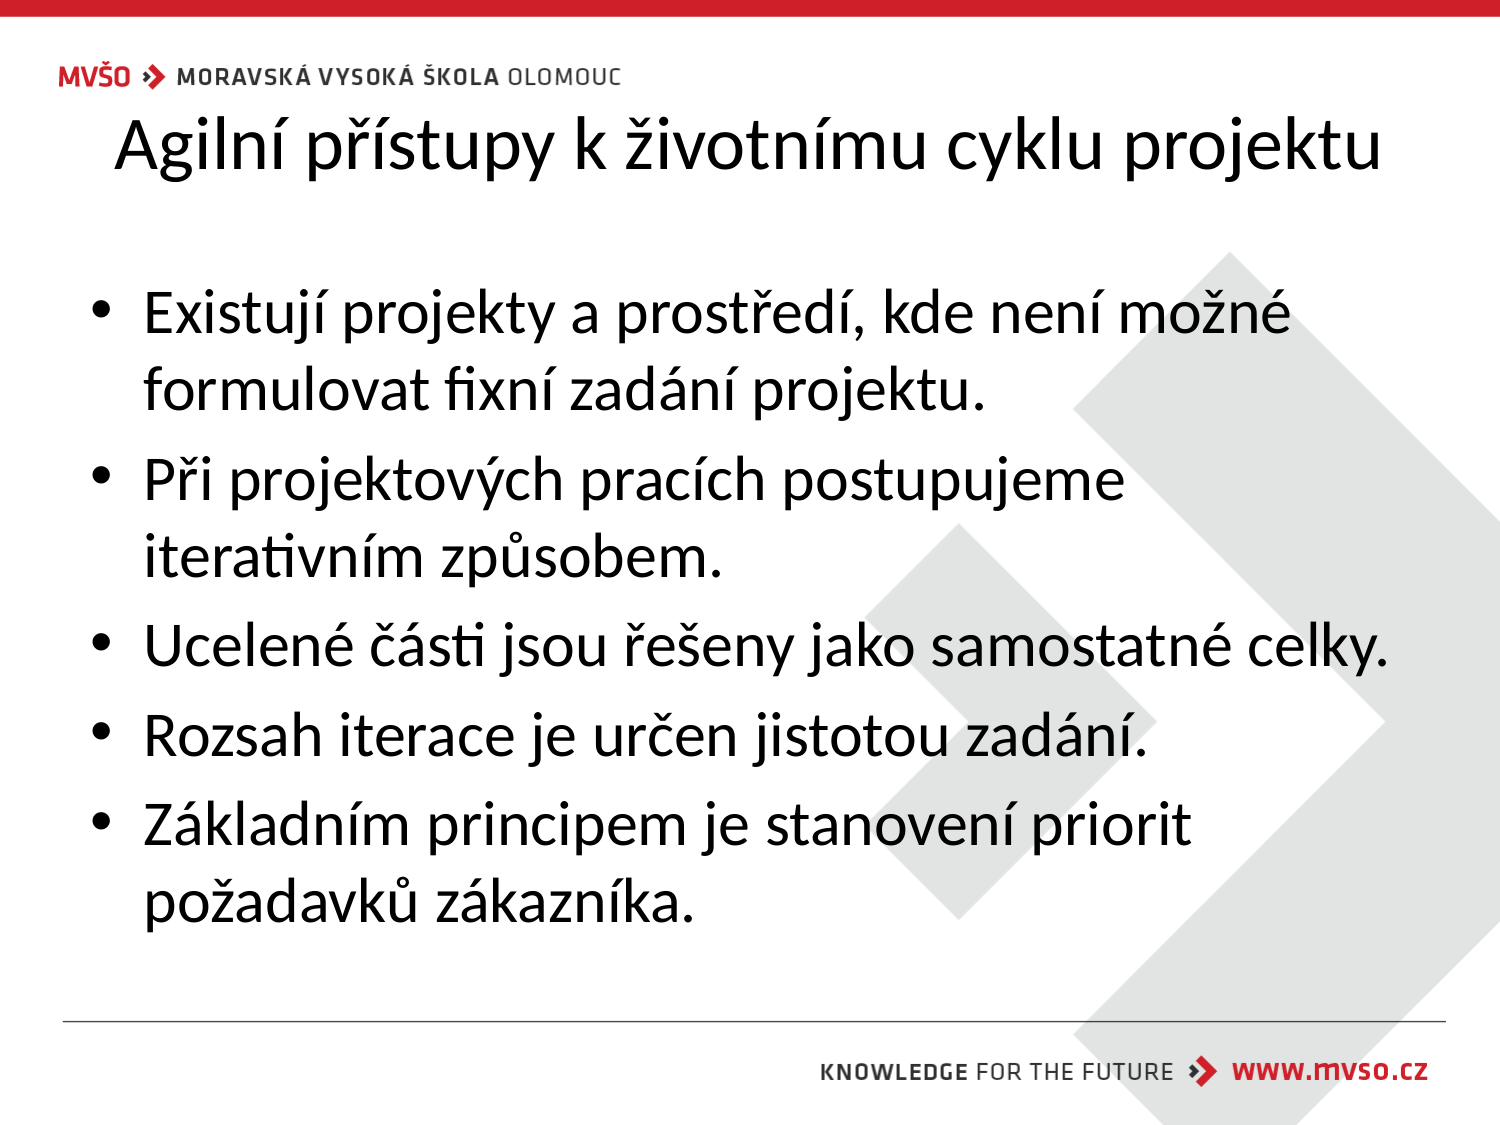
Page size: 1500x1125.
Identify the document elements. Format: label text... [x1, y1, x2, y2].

picture [0, 0, 1500, 1125]
list Existují projekty a prostředí, kde není možné formulovat fixní zadání projektu. Při projektových pracích postupujeme iterativním způsobem. Ucelené části jsou řešeny jako samostatné celky. Rozsah iterace je určen jistotou zadání. Základním principem je stanovení priorit požadavků zákazníka. [75, 262, 1425, 1005]
title Agilní přístupy k životnímu cyklu projektu [75, 45, 1425, 233]
